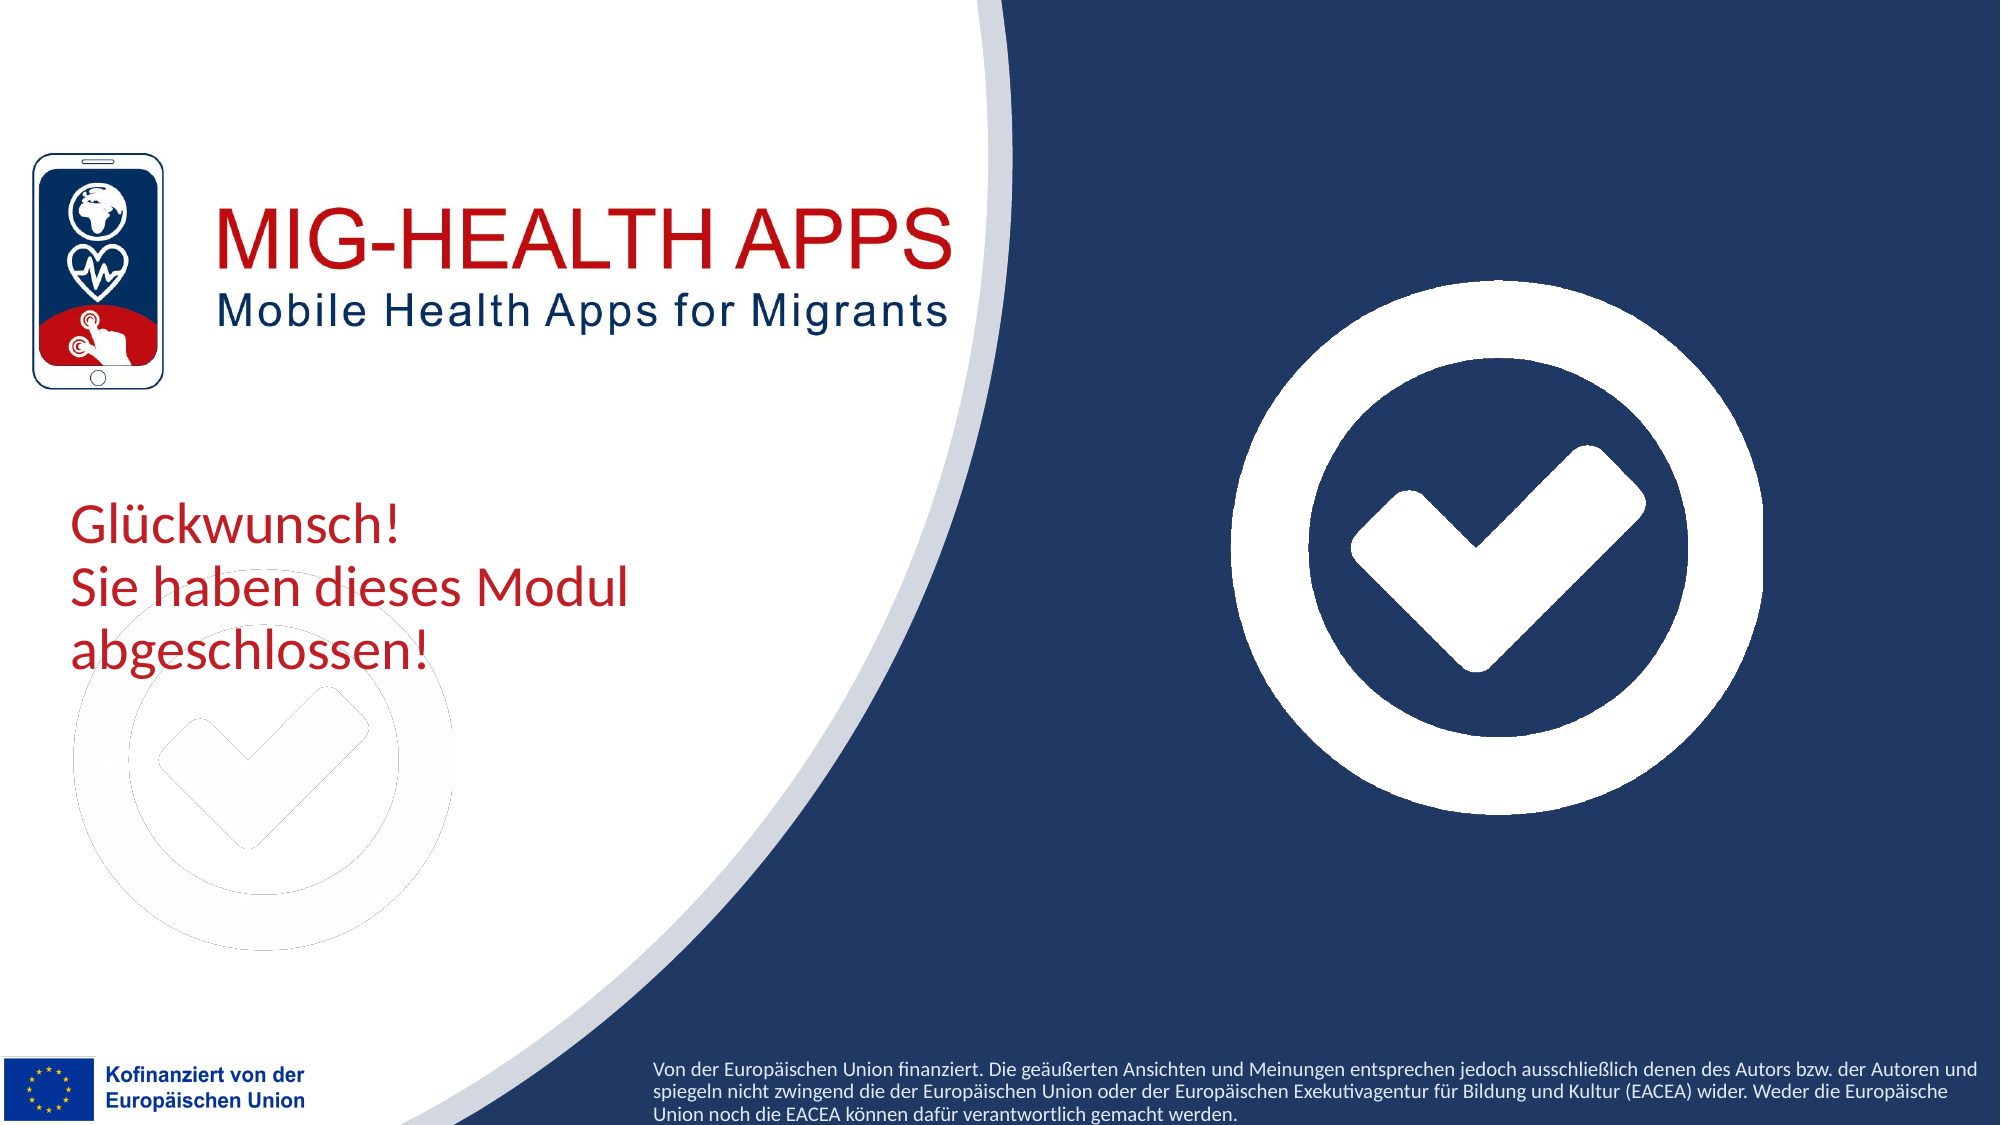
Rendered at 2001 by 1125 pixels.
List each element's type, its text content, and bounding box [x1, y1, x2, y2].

text_box [0, 0, 989, 1125]
picture [32, 152, 952, 390]
text_box [402, 697, 874, 1125]
picture [1226, 279, 1763, 816]
text_box Glückwunsch! Sie haben dieses Modul abgeschlossen! [55, 479, 882, 697]
picture [70, 569, 452, 951]
text_box [882, 0, 1013, 683]
picture [0, 1053, 317, 1125]
text_box Von der Europäischen Union finanziert. Die geäußerten Ansichten und Meinungen entsprechen jedoch ausschließlich denen des Autors bzw. der Autoren und spiegeln nicht zwingend die der Europäischen Union oder der Europäischen Exekutivagentur für Bildung und Kultur (EACEA) wider. Weder die Europäische Union noch die EACEA können dafür verantwortlich gemacht werden. [638, 1040, 1999, 1125]
